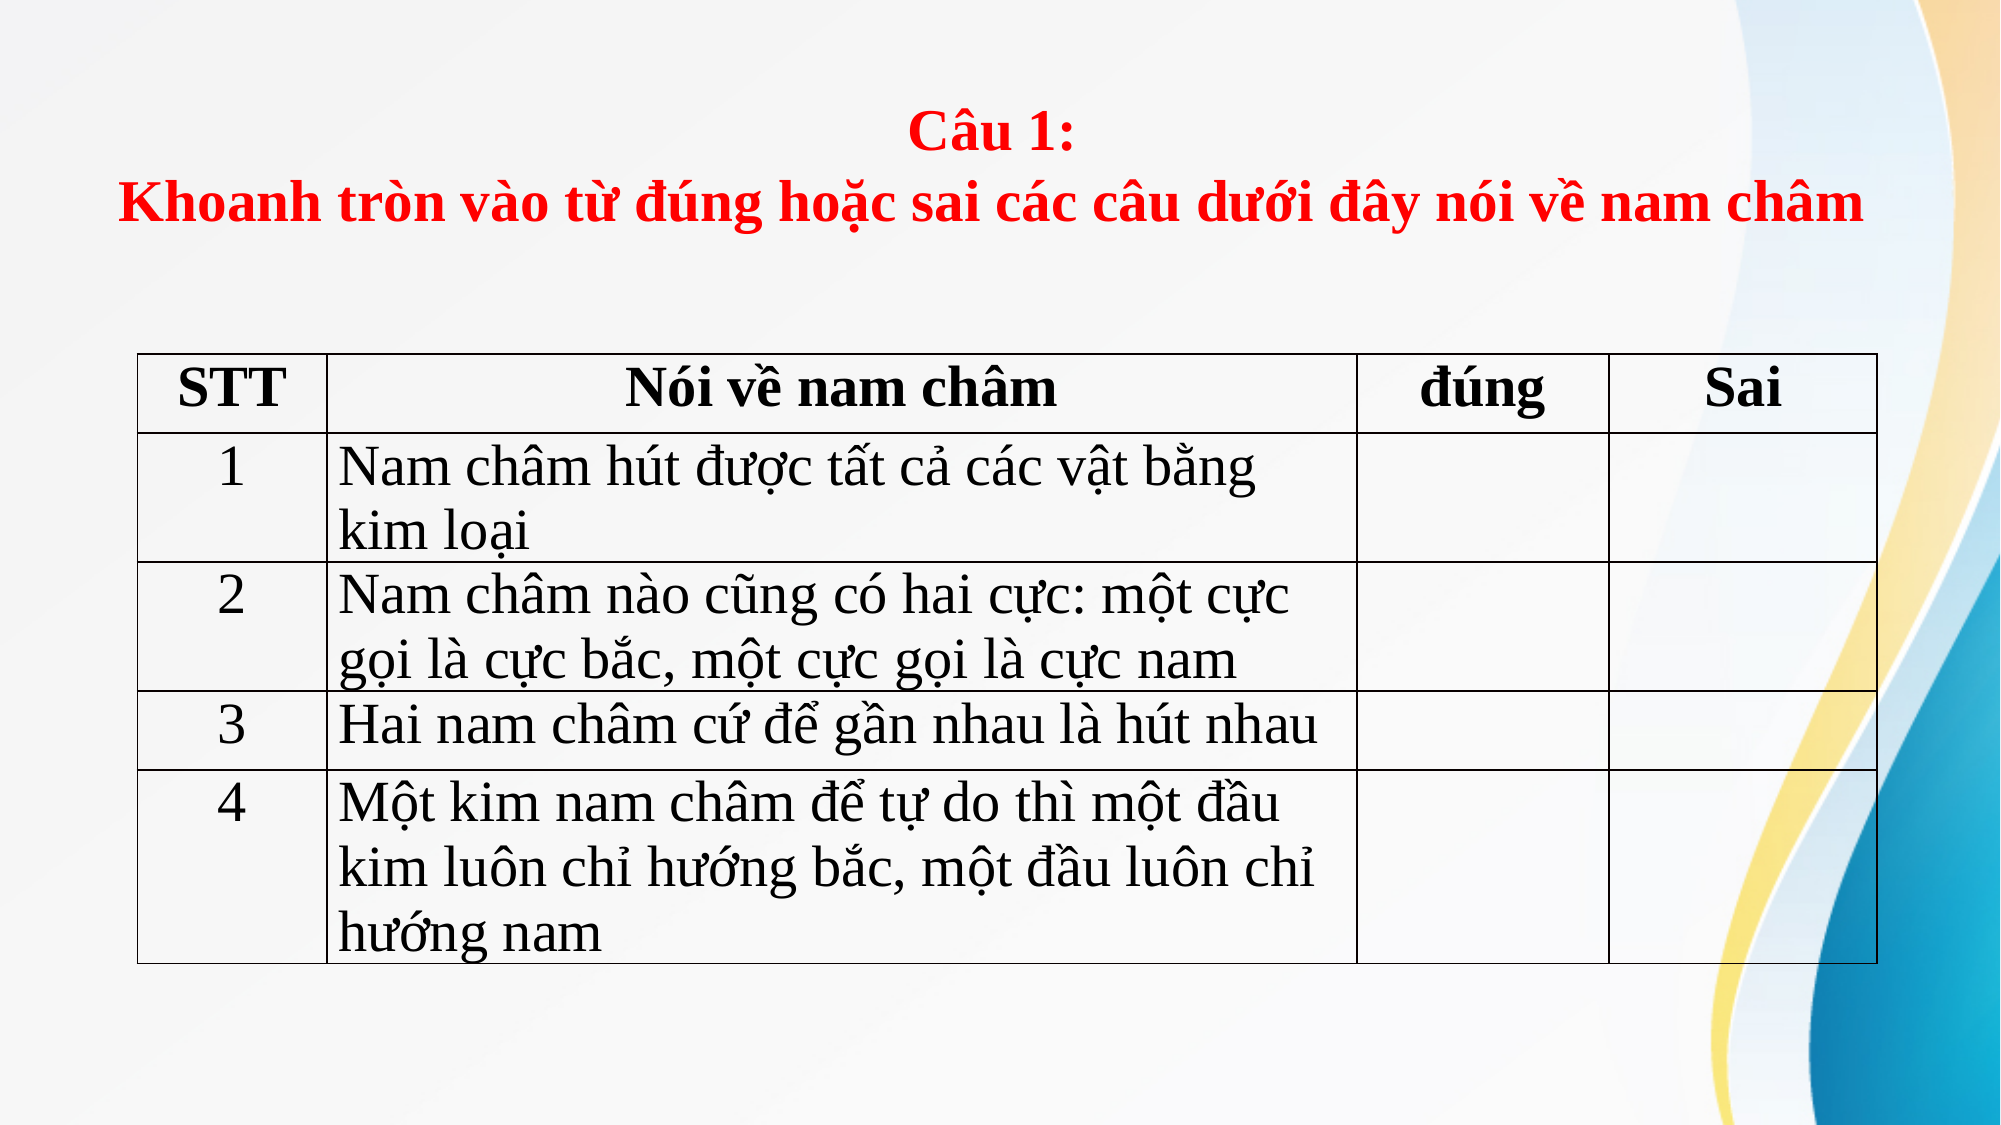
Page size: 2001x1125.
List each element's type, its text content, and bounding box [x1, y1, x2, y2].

table_cell [1610, 692, 1876, 769]
table_cell 1 [138, 434, 326, 561]
picture [0, 0, 2001, 1125]
table_cell [1358, 692, 1608, 769]
table_cell 3 [138, 692, 326, 769]
table_header Nói về nam châm [328, 355, 1356, 432]
table_cell [1358, 434, 1608, 561]
title Câu 1: Khoanh tròn vào từ đúng hoặc sai các câu dưới đây nói về nam châm [99, 68, 1901, 257]
table_header đúng [1358, 355, 1608, 432]
table_cell [1610, 434, 1876, 561]
table_cell Hai nam châm cứ để gần nhau là hút nhau [328, 692, 1356, 769]
table_cell 4 [138, 771, 326, 963]
table_cell [1358, 771, 1608, 963]
table_cell [1610, 771, 1876, 963]
table_cell [1358, 563, 1608, 690]
table_cell Một kim nam châm để tự do thì một đầu kim luôn chỉ hướng bắc, một đầu luôn chỉ hướng nam [328, 771, 1356, 963]
table_header STT [138, 355, 326, 432]
table_cell 2 [138, 563, 326, 690]
table_cell [1610, 563, 1876, 690]
table_cell Nam châm nào cũng có hai cực: một cực gọi là cực bắc, một cực gọi là cực nam [328, 563, 1356, 690]
table_header Sai [1610, 355, 1876, 432]
table_cell Nam châm hút được tất cả các vật bằng kim loại [328, 434, 1356, 561]
